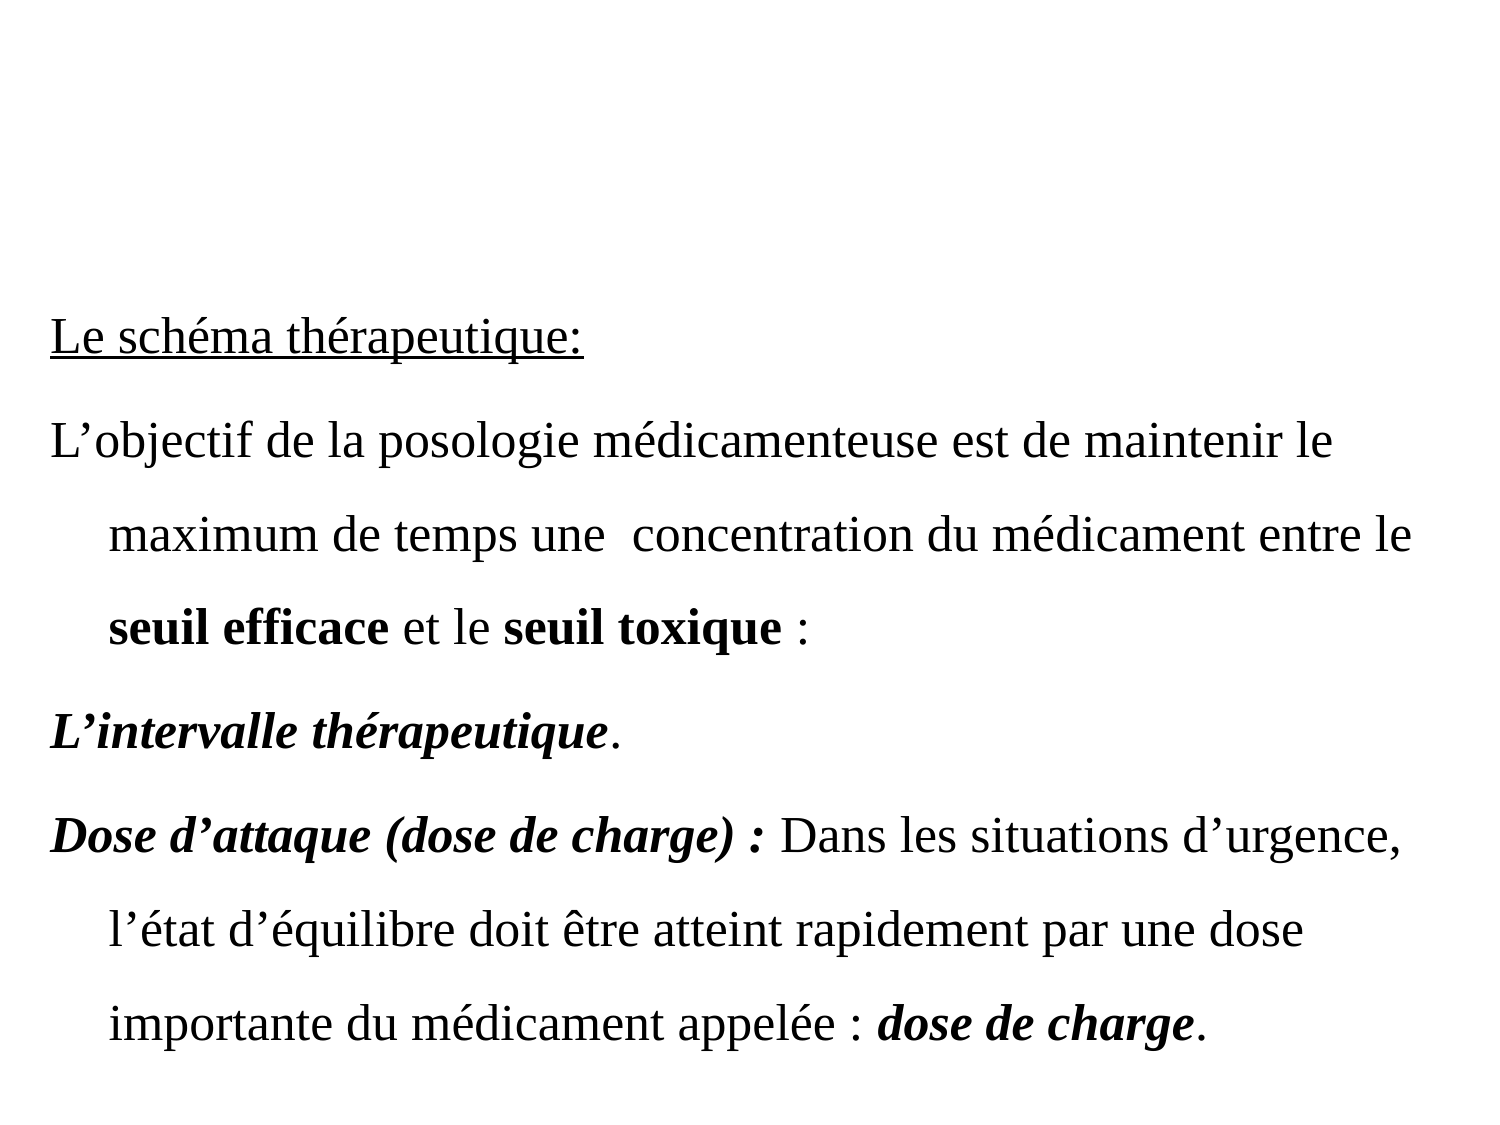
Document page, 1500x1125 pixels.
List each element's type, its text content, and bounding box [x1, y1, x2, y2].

list Le schéma thérapeutique: L’objectif de la posologie médicamenteuse est de maintenir le maximum de temps une concentration du médicament entre le seuil efficace et le seuil toxique : L’intervalle thérapeutique. Dose d’attaque (dose de charge) : Dans les situations d’urgence, l’état d’équilibre doit être atteint rapidement par une dose importante du médicament appelée : dose de charge. [35, 262, 1465, 1067]
